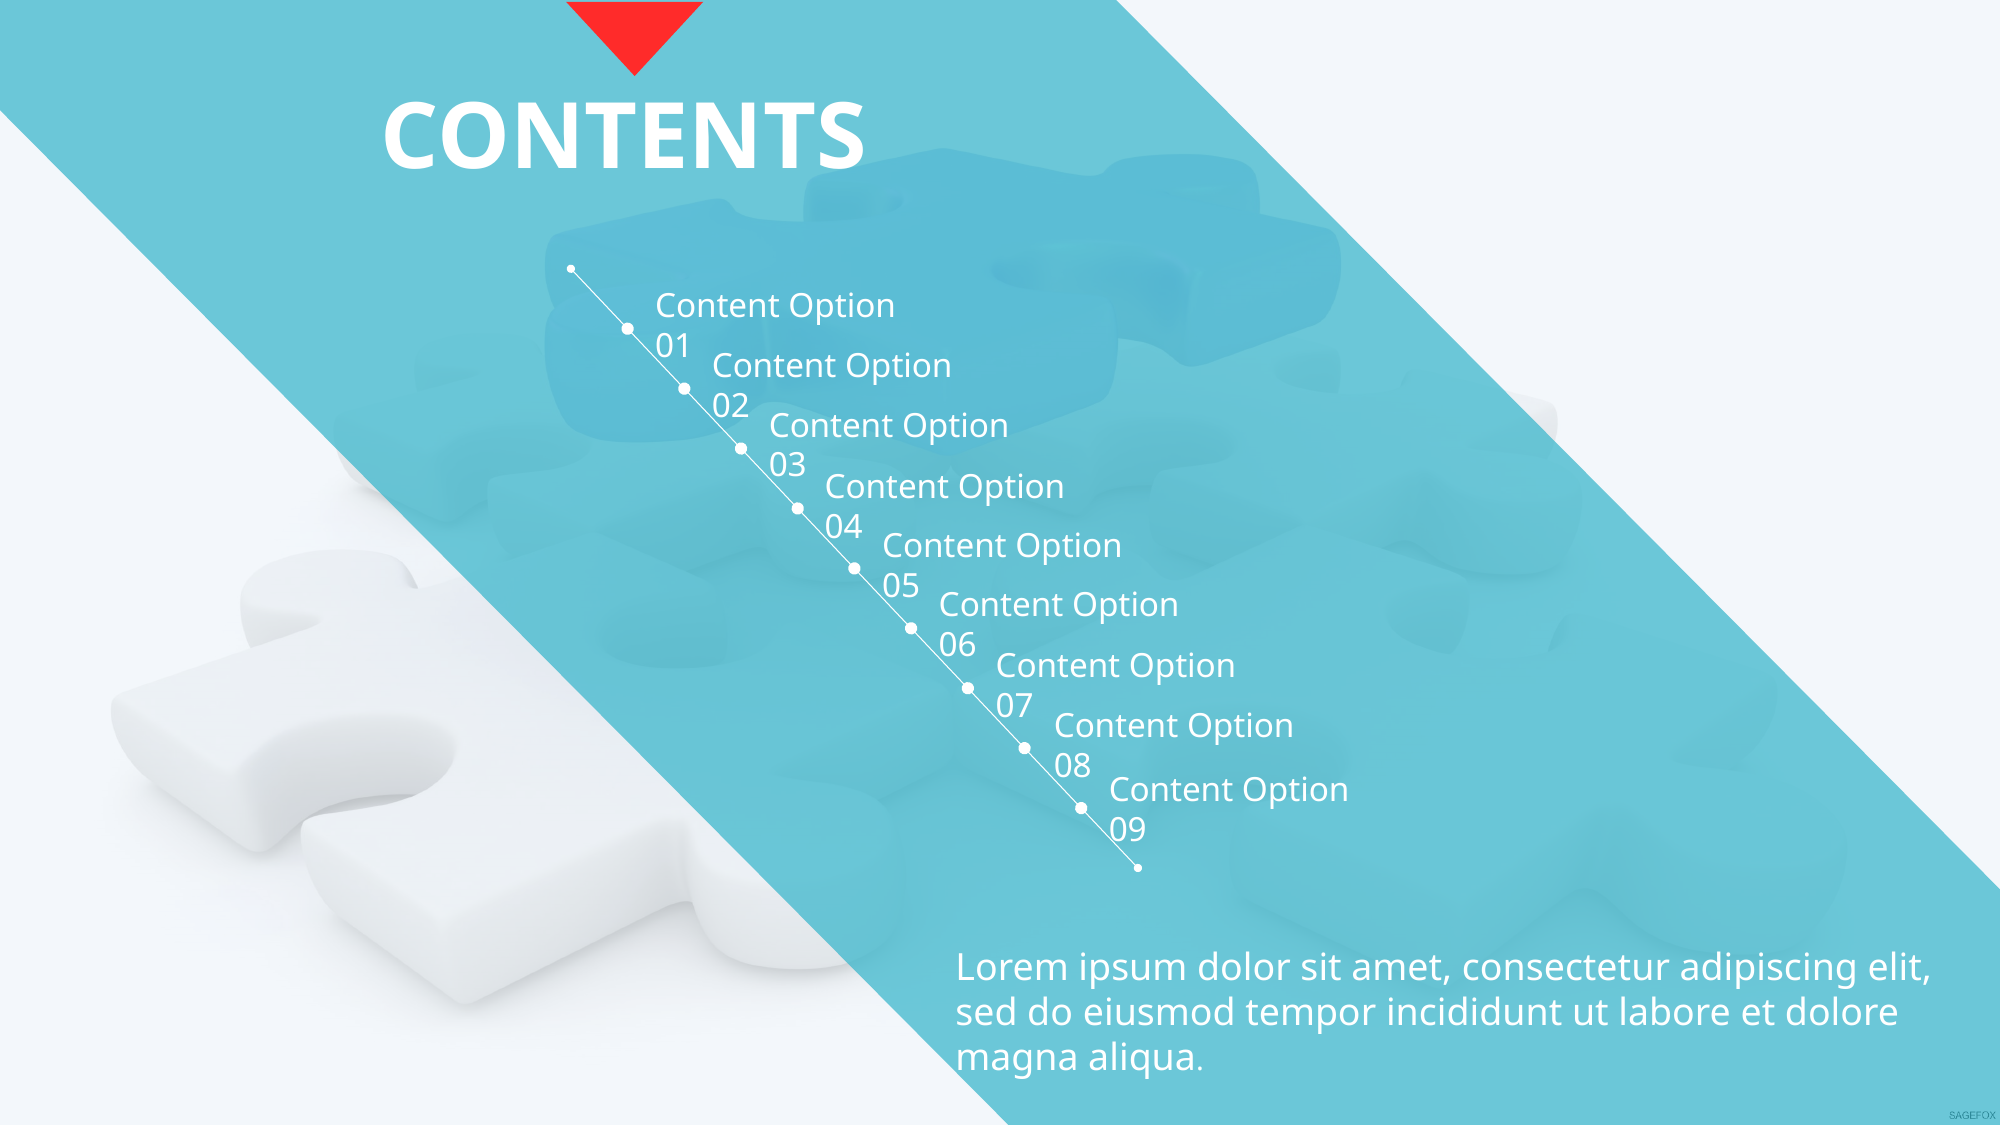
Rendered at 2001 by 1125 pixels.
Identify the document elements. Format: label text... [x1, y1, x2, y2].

text_box Content Option 05 [867, 517, 1168, 612]
text_box Lorem ipsum dolor sit amet, consectetur adipiscing elit, sed do eiusmod tempor incididunt ut labore et dolore magna aliqua. [940, 935, 2000, 1085]
text_box Content Option 02 [697, 336, 998, 432]
text_box Content Option 09 [1093, 761, 1394, 856]
text_box [0, 0, 2000, 1058]
text_box Content Option 08 [1038, 696, 1339, 792]
text_box Content Option 01 [640, 277, 941, 372]
text_box [563, 0, 706, 78]
text_box CONTENTS [324, 69, 924, 194]
text_box Content Option 03 [753, 396, 1054, 491]
text_box [967, 1085, 2000, 1125]
text_box Content Option 06 [924, 576, 1224, 671]
text_box Content Option 04 [809, 458, 1110, 553]
text_box Content Option 07 [980, 636, 1281, 732]
